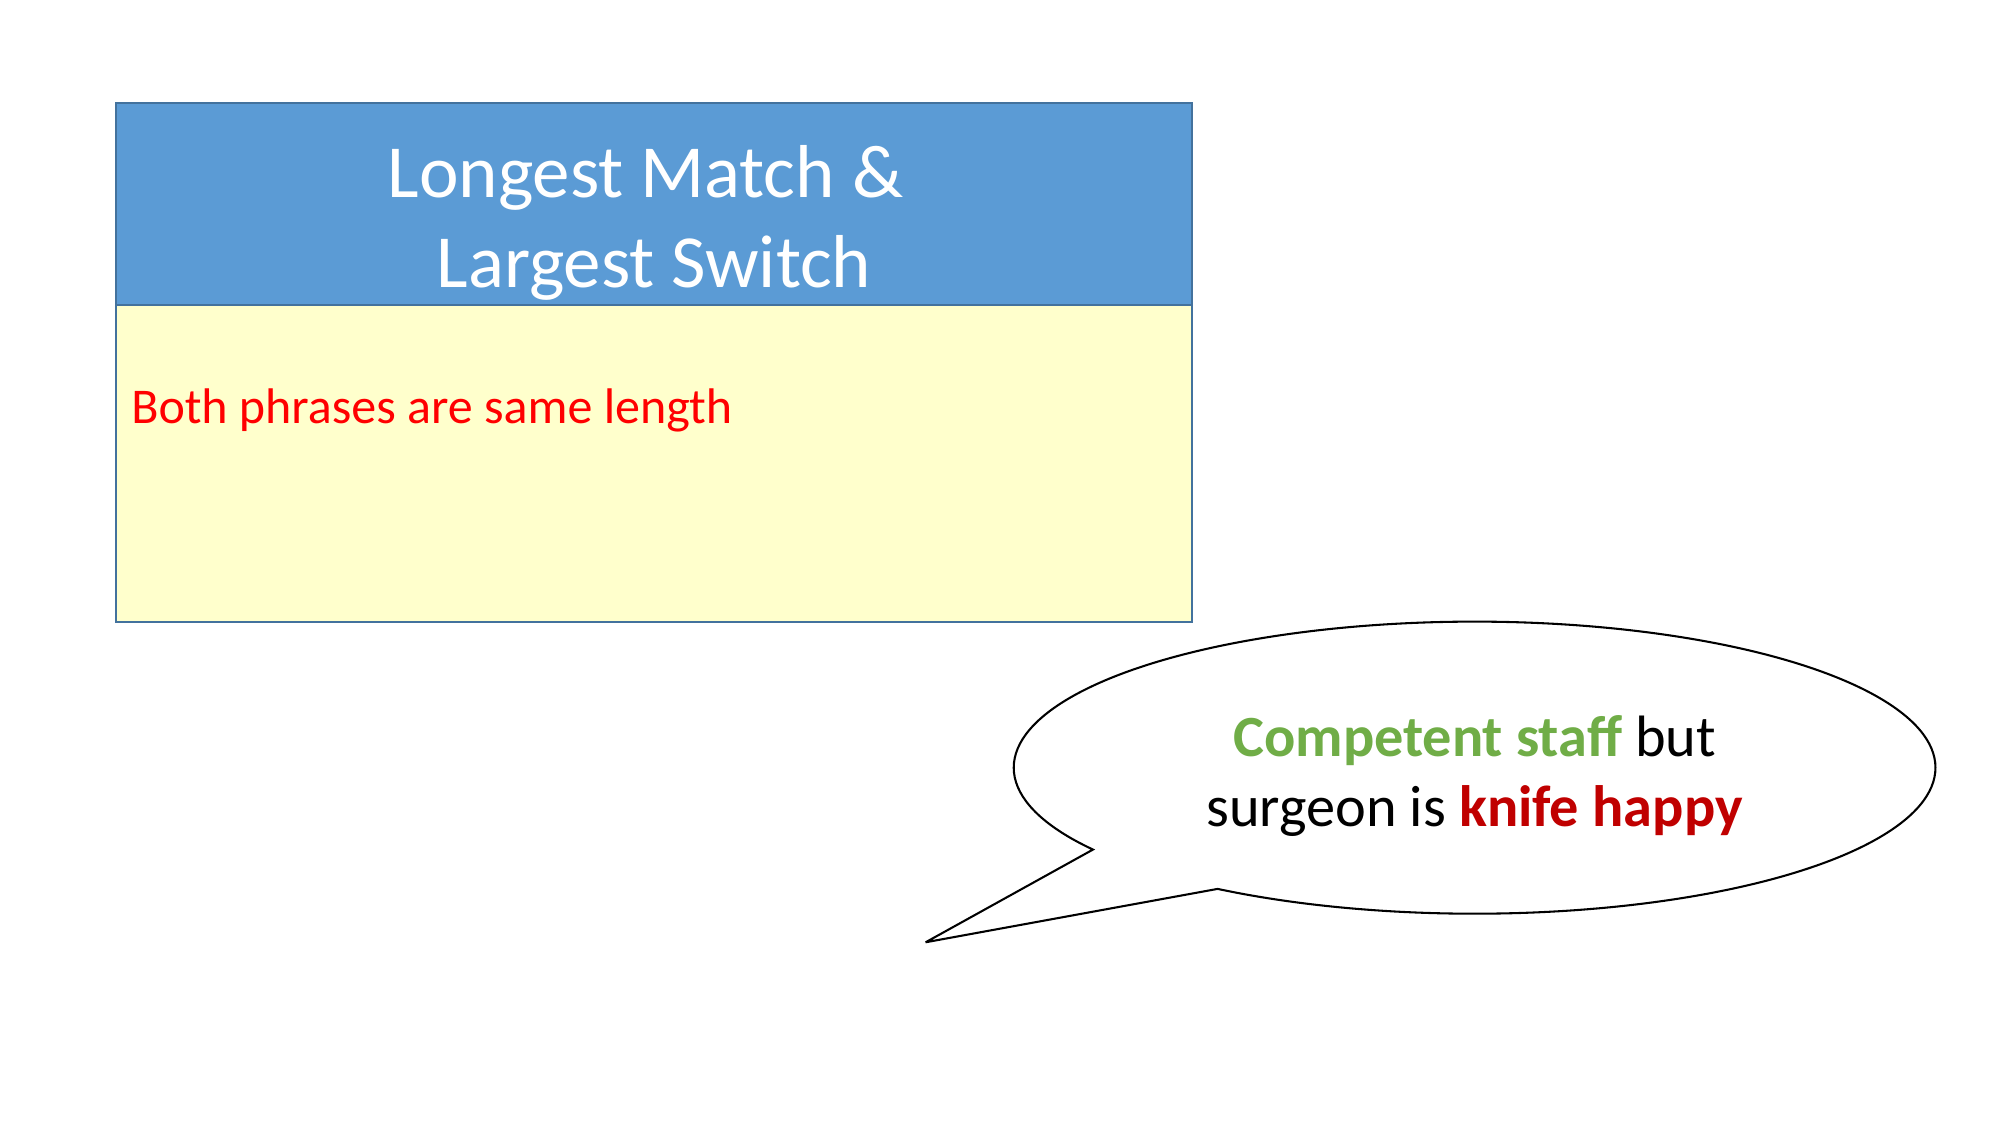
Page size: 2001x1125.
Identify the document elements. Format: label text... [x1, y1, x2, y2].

text_box Competent staff but surgeon is knife happy [925, 620, 1937, 944]
text_box Longest Match & Largest Switch [115, 102, 1193, 304]
